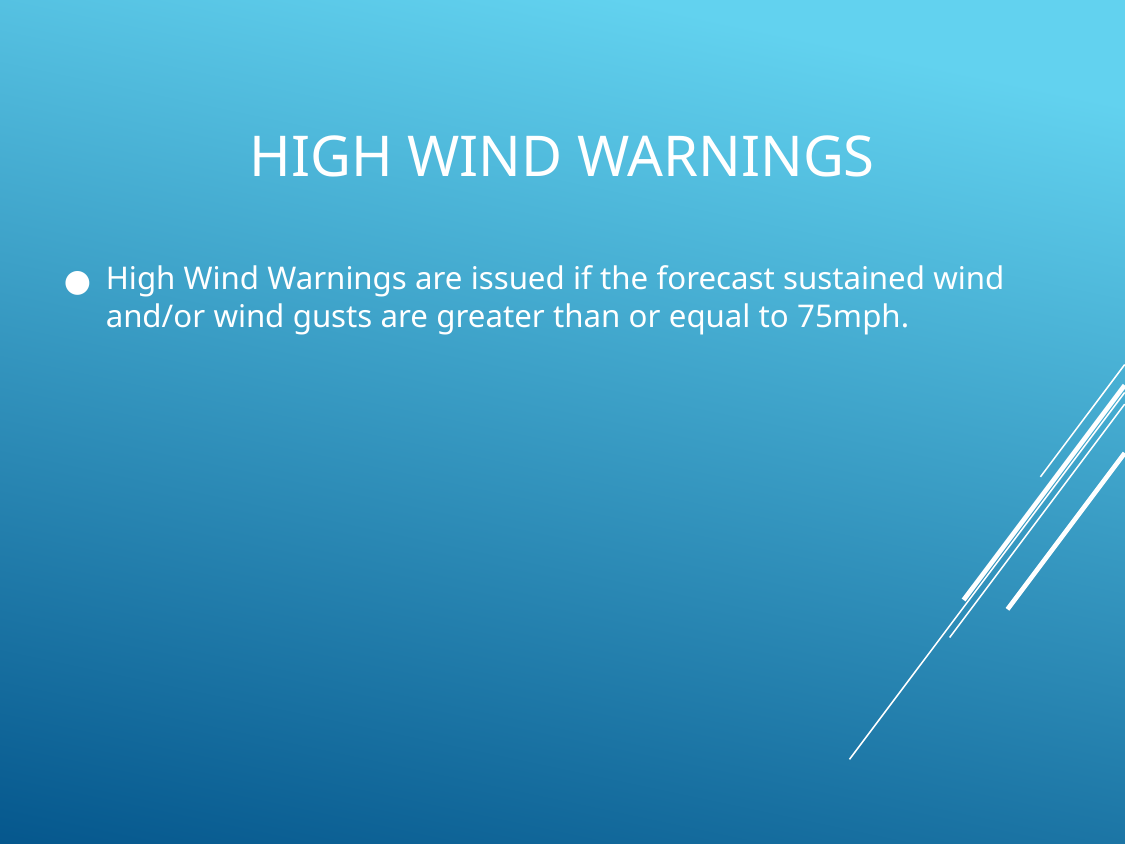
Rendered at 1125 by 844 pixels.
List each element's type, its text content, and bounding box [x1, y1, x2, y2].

title HIGH WIND WARNINGS [38, 109, 1087, 180]
list High Wind Warnings are issued if the forecast sustained wind and/or wind gusts are greater than or equal to 75mph. [38, 247, 1087, 668]
